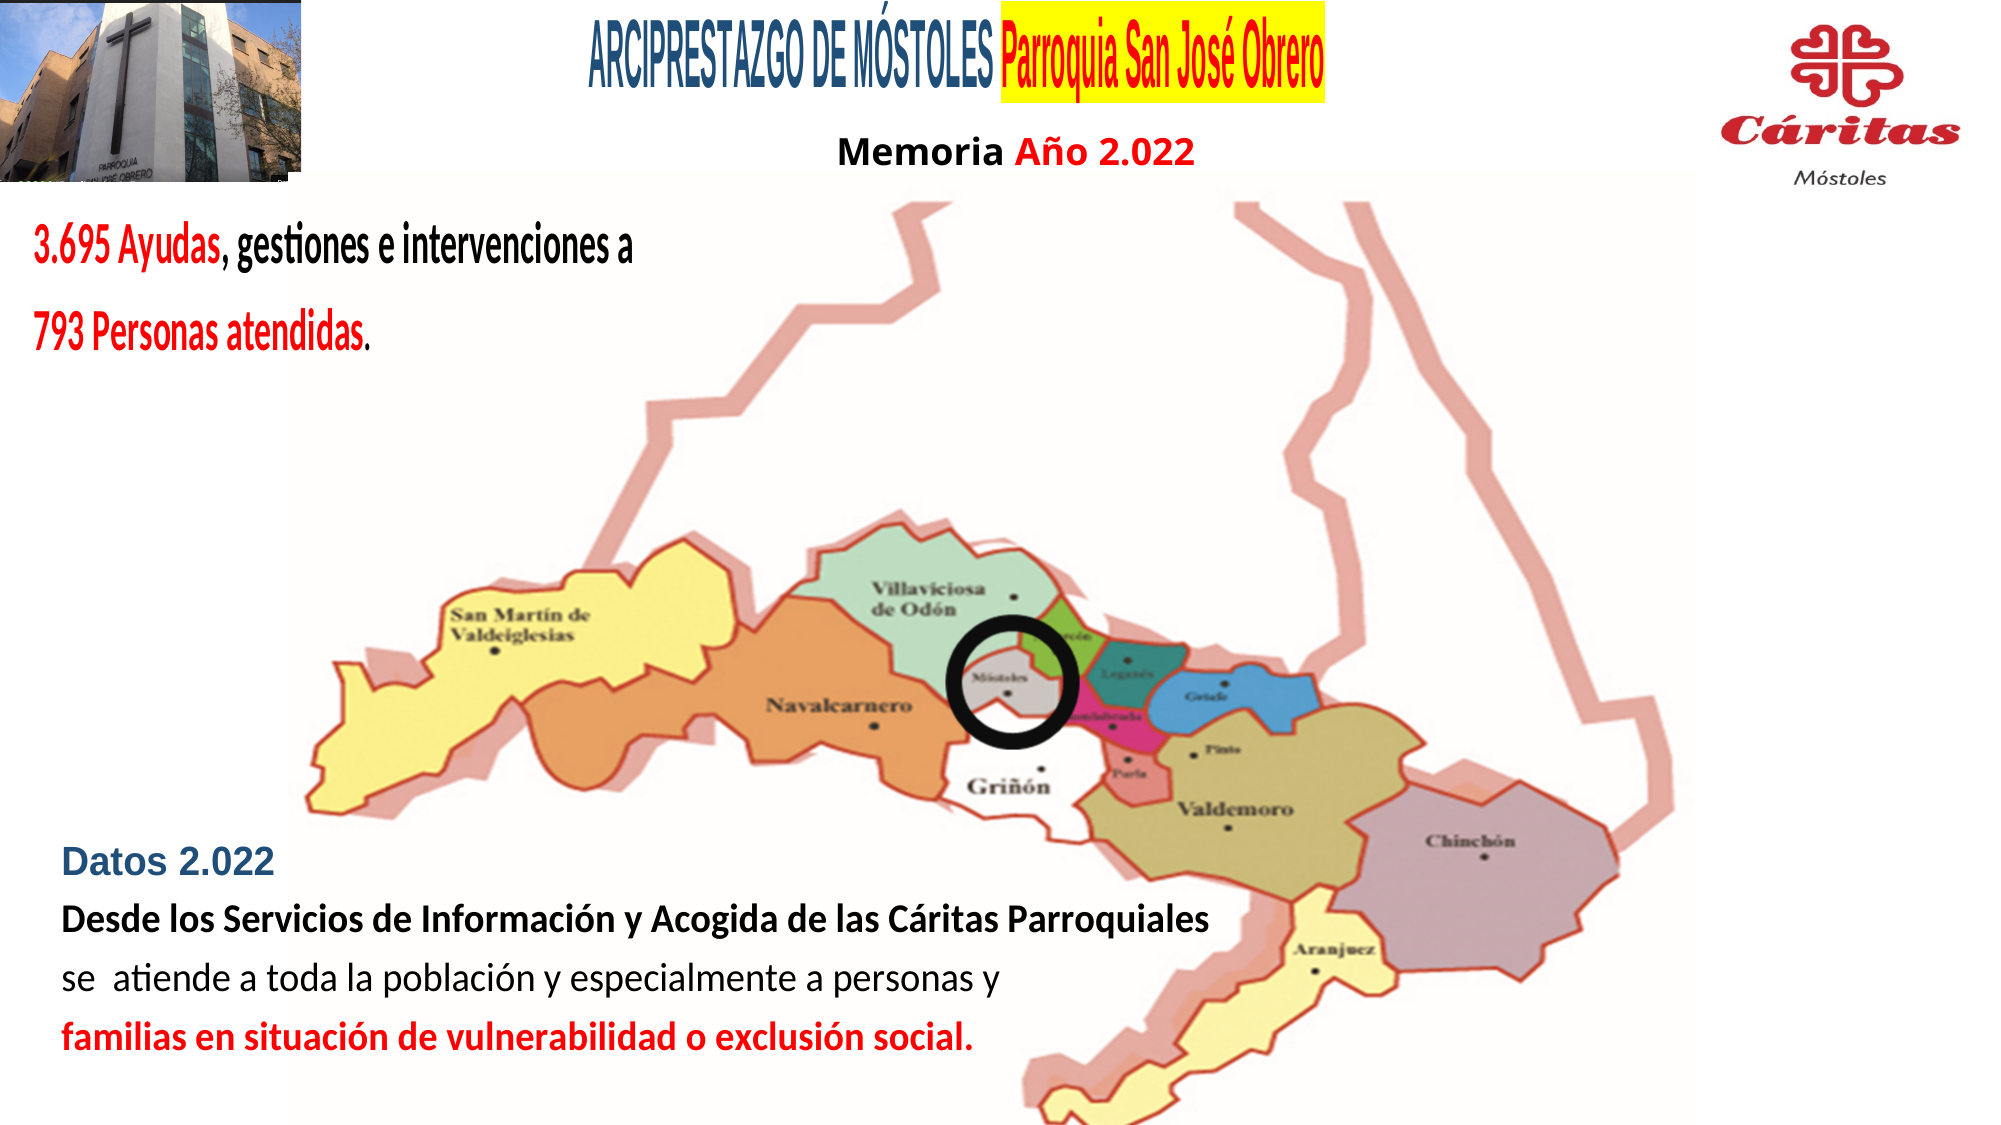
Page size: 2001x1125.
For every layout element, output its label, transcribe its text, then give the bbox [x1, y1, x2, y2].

text_box Memoria Año 2.022 [821, 117, 1210, 172]
picture [0, 0, 2000, 1125]
picture [588, 0, 1332, 103]
